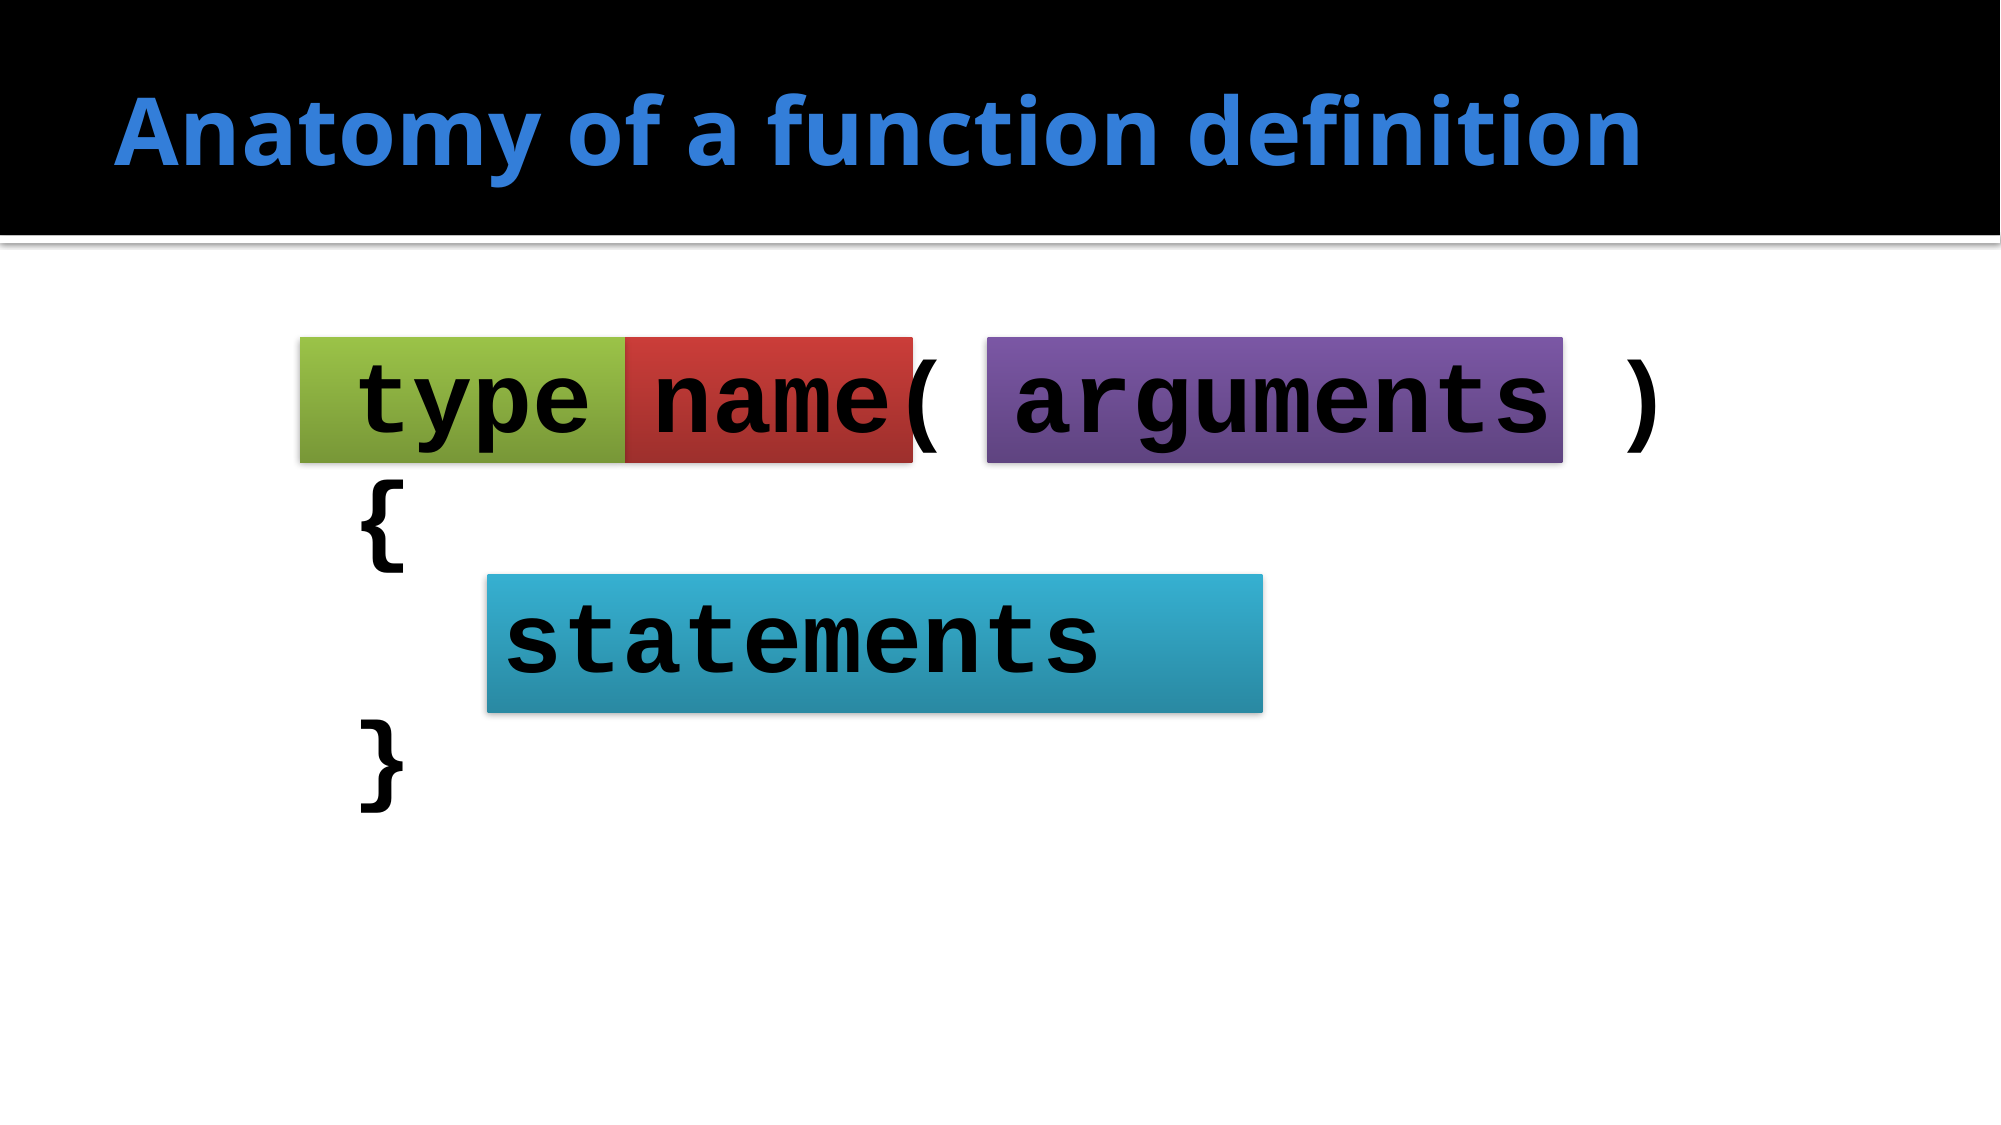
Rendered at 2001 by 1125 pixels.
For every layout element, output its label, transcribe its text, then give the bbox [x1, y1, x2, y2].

text_box type name( arguments ) { statements } [337, 324, 1750, 820]
text_box [300, 337, 337, 463]
title Anatomy of a function definition [99, 25, 1900, 231]
